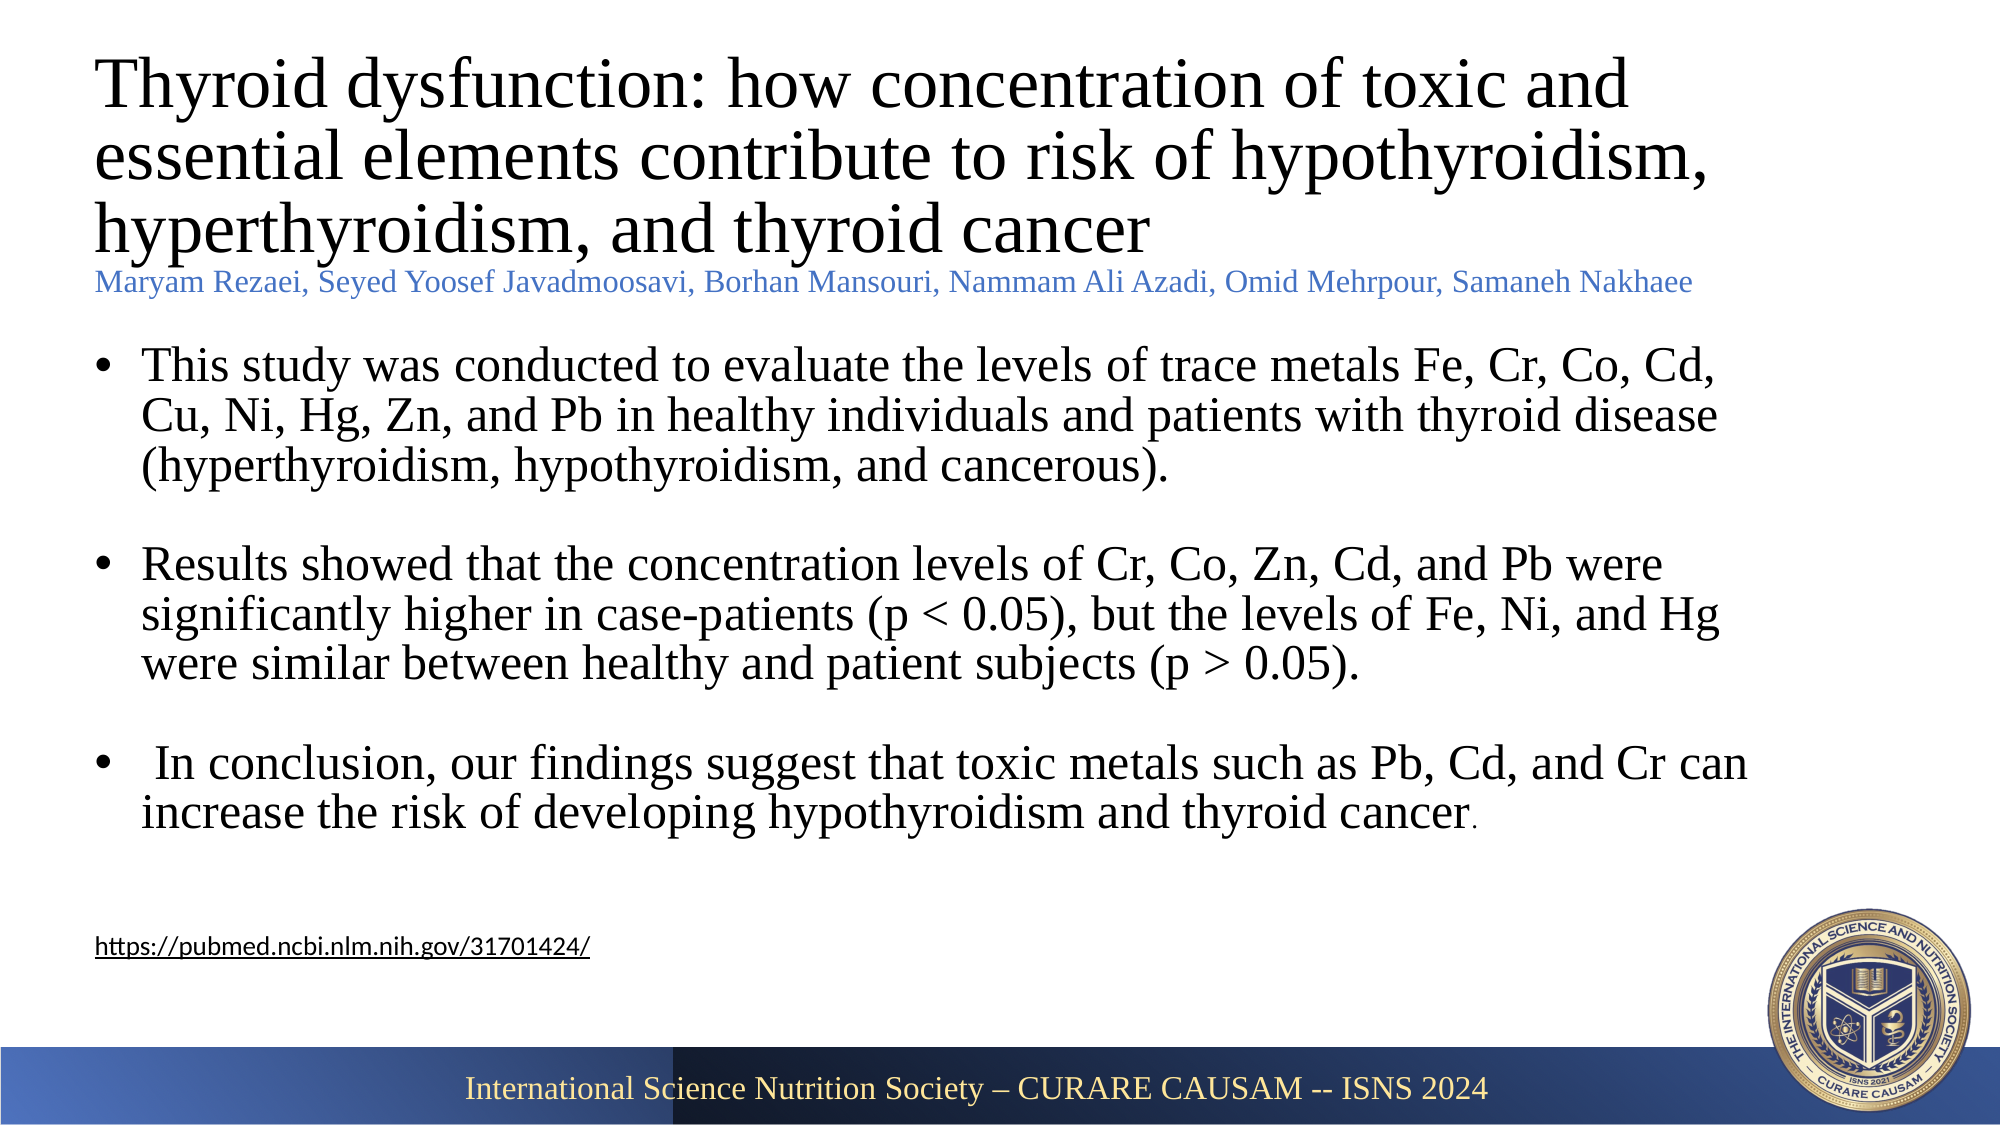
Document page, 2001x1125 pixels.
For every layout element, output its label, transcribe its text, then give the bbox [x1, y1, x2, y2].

list This study was conducted to evaluate the levels of trace metals Fe, Cr, Co, Cd, Cu, Ni, Hg, Zn, and Pb in healthy individuals and patients with thyroid disease (hyperthyroidism, hypothyroidism, and cancerous). Results showed that the concentration levels of Cr, Co, Zn, Cd, and Pb were significantly higher in case-patients (p < 0.05), but the levels of Fe, Ni, and Hg were similar between healthy and patient subjects (p > 0.05). In conclusion, our findings suggest that toxic metals such as Pb, Cd, and Cr can increase the risk of developing hypothyroidism and thyroid cancer. https://pubmed.ncbi.nlm.nih.gov/31701424/ [79, 334, 1805, 1045]
picture [0, 863, 2000, 1125]
title Thyroid dysfunction: how concentration of toxic and essential elements contribute to risk of hypothyroidism, hyperthyroidism, and thyroid cancer Maryam Rezaei, Seyed Yoosef Javadmoosavi, Borhan Mansouri, Nammam Ali Azadi, Omid Mehrpour, Samaneh Nakhaee [79, 39, 1863, 310]
